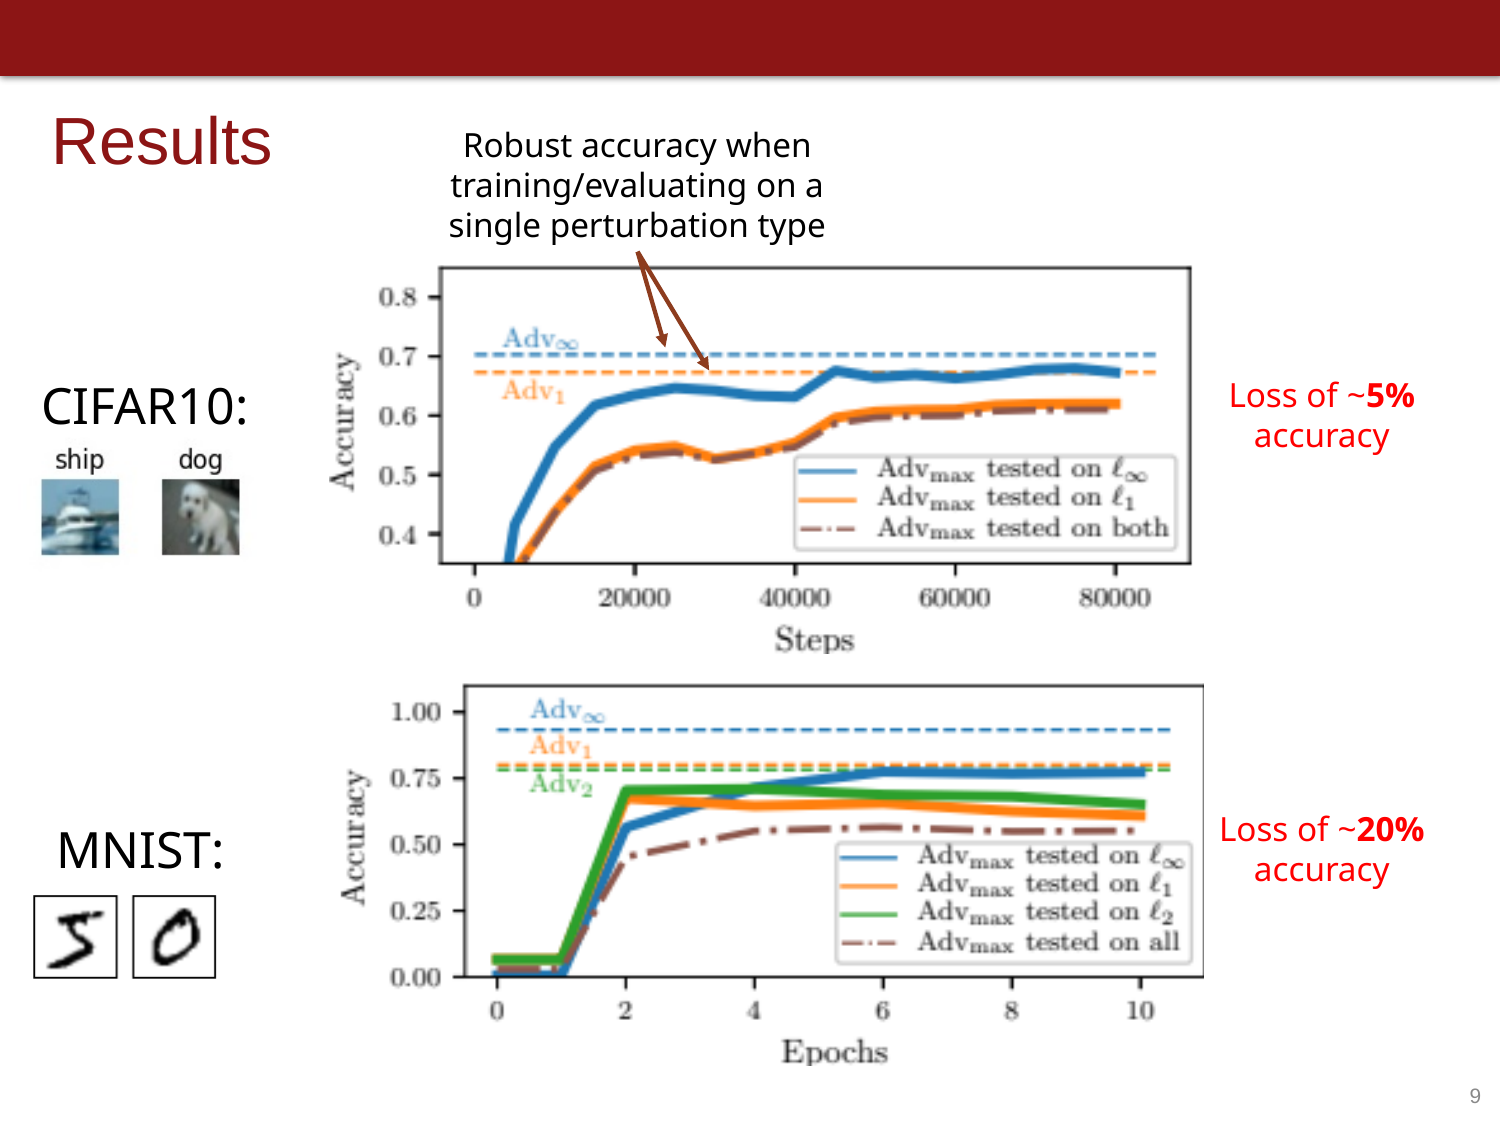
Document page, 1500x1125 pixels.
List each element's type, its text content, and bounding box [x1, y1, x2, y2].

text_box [398, 116, 877, 371]
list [328, 265, 1193, 654]
title Results [50, 78, 1421, 186]
picture [27, 887, 231, 985]
slide_number 9 [1357, 1065, 1497, 1125]
picture [17, 414, 263, 582]
text_box Loss of ~20% accuracy [1211, 801, 1491, 896]
text_box MNIST: [41, 811, 240, 887]
picture [340, 683, 1205, 1066]
text_box Loss of ~5% accuracy [1202, 366, 1449, 462]
text_box CIFAR10: [26, 367, 264, 411]
